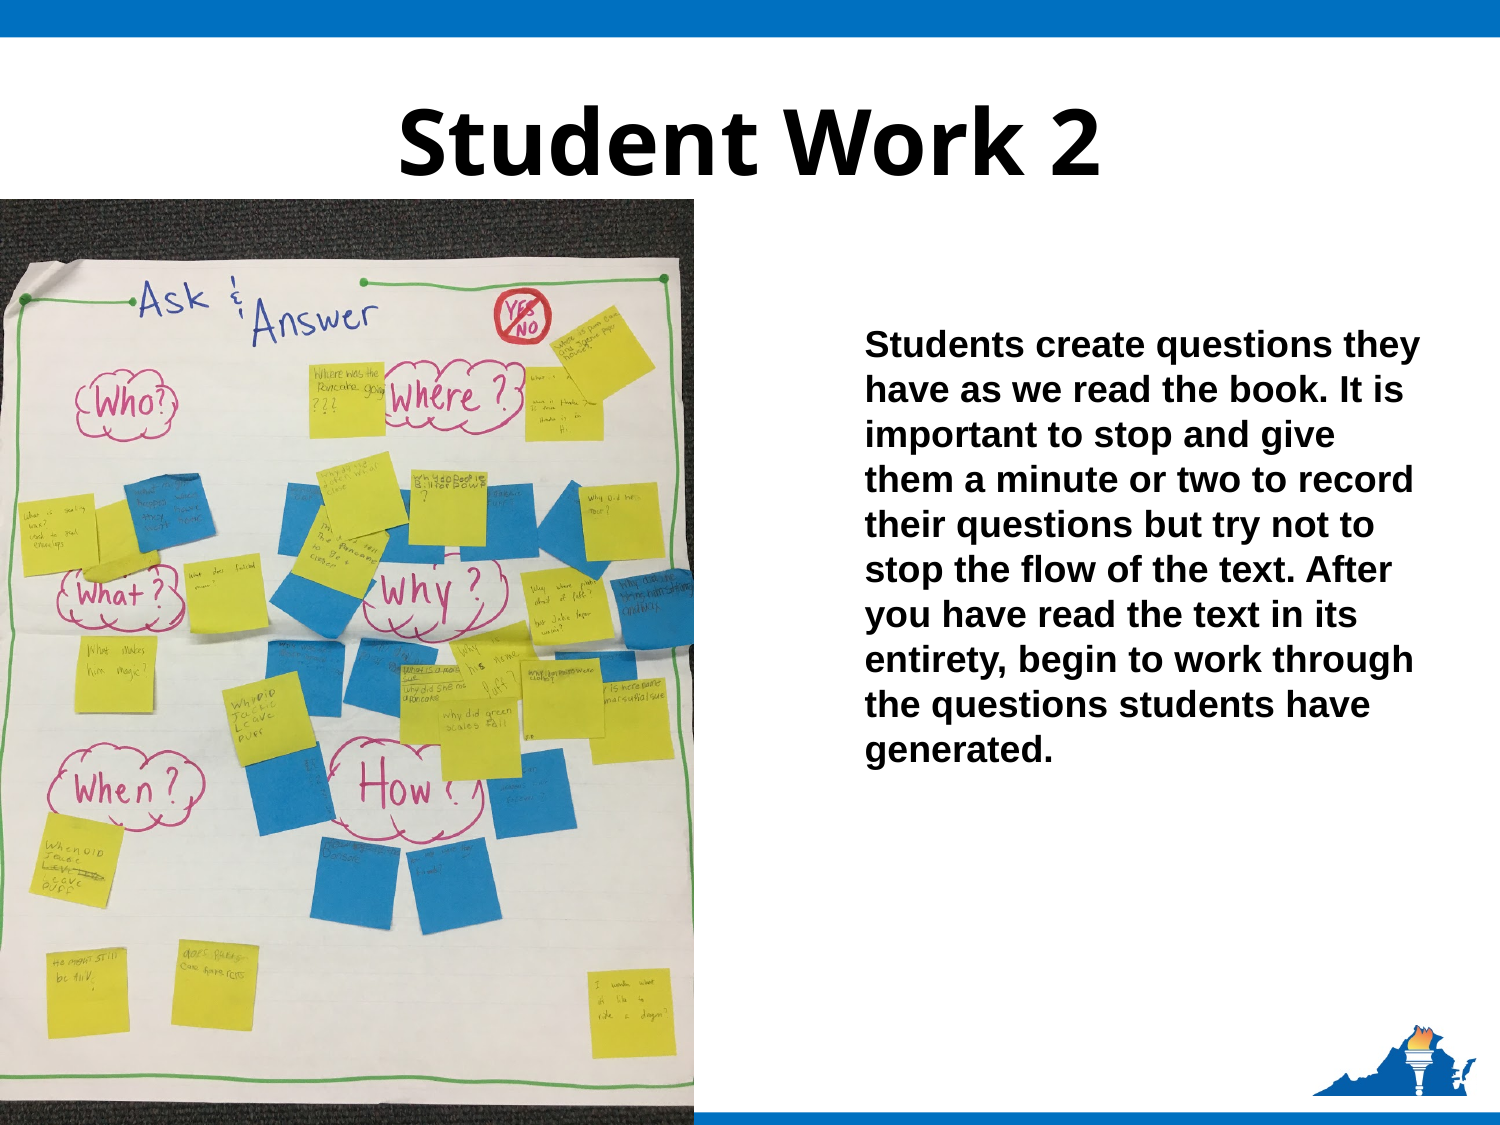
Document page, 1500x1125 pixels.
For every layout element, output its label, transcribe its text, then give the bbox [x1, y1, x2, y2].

picture [1312, 1025, 1477, 1096]
picture [0, 199, 694, 1125]
title Student Work 2 [75, 45, 1425, 233]
text_box Students create questions they have as we read the book. It is important to stop and give them a minute or two to record their questions but try not to stop the flow of the text. After you have read the text in its entirety, begin to work through the questions students have generated. [849, 312, 1450, 778]
